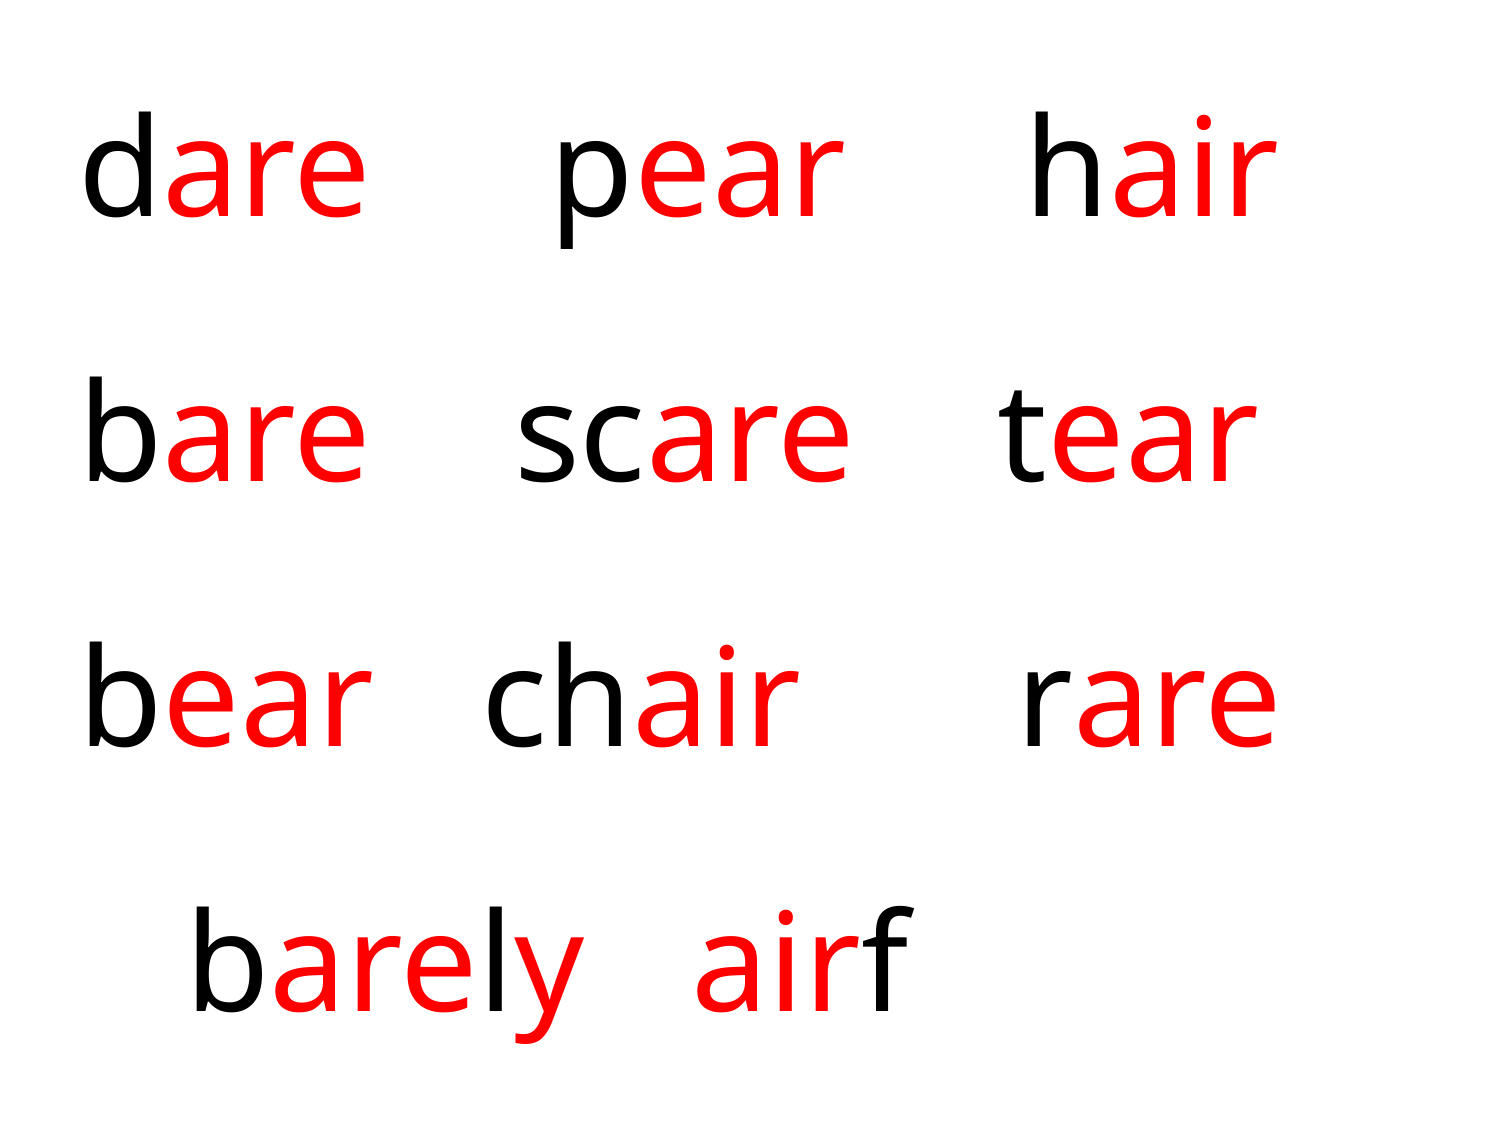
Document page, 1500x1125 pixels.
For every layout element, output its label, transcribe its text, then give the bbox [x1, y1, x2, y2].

text_box dare pear hair bare scare tear bear chair rare barely airf [27, 71, 1462, 1047]
